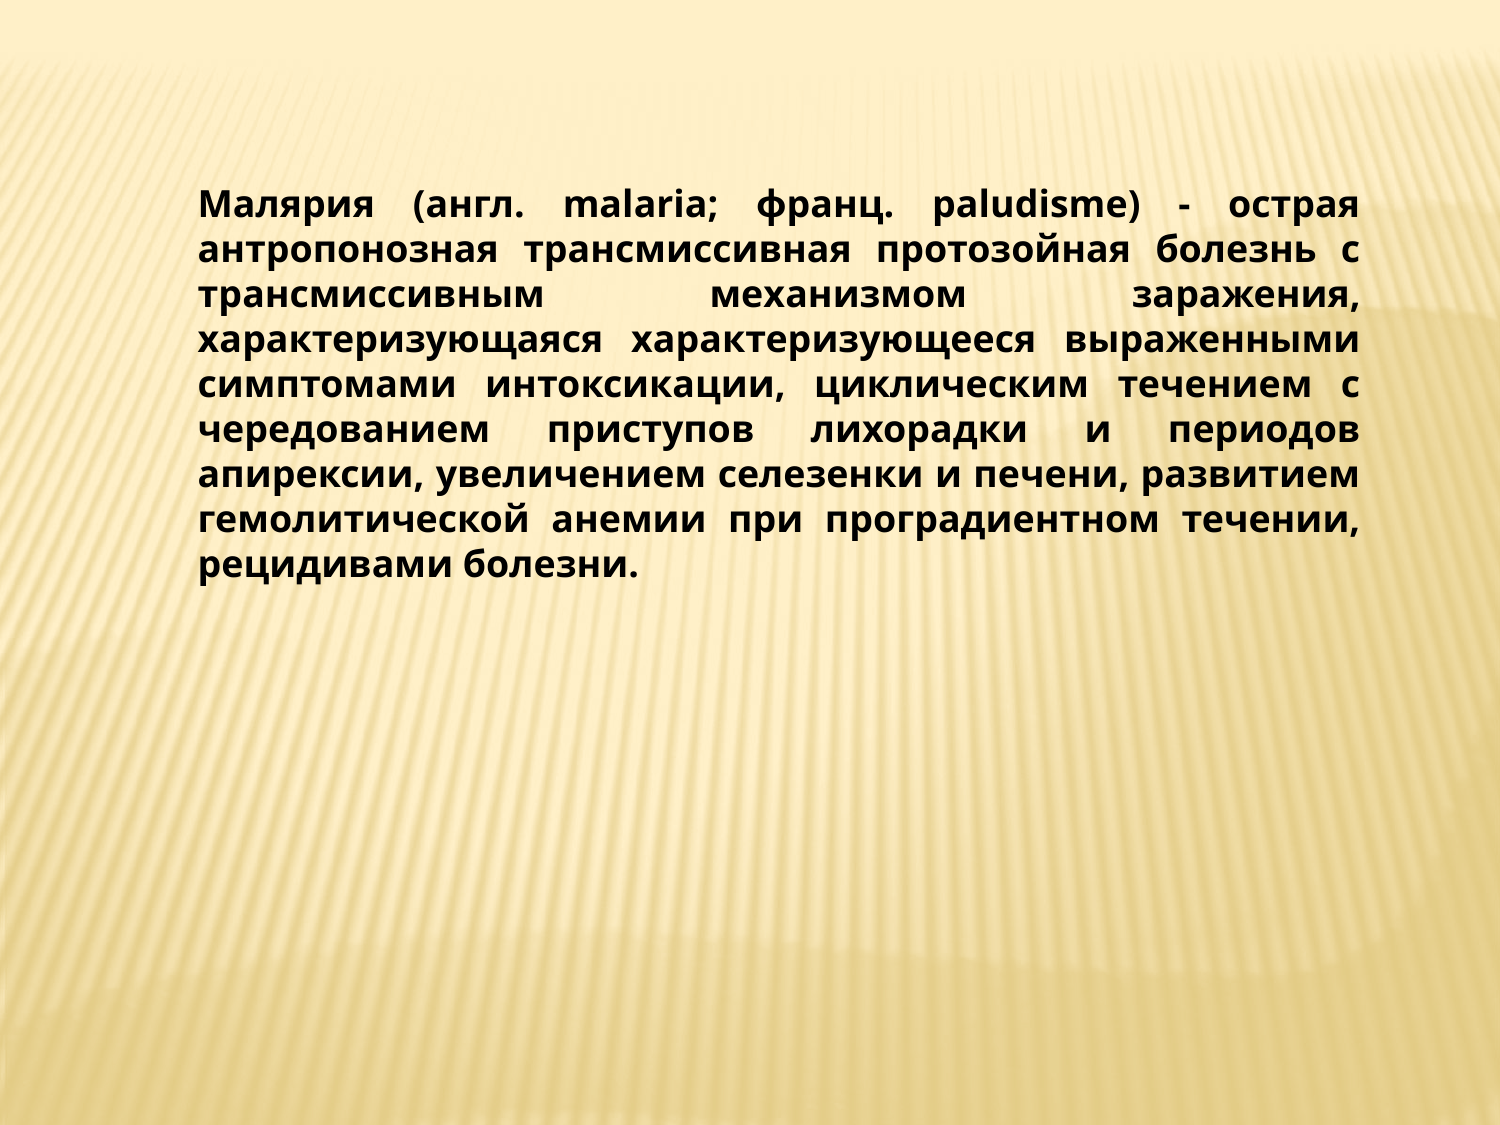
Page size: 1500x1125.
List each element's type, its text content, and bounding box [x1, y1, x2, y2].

text_box Малярия (англ. malaria; франц. paludisme) - острая антропонозная трансмиссивная протозойная болезнь с трансмиссивным механизмом заражения, характеризующаяся характеризующееся выраженными симптомами интоксикации, циклическим течением с чередованием приступов лихорадки и периодов апирексии, увеличением селезенки и печени, развитием гемолитической анемии при проградиентном течении, рецидивами болезни. [182, 172, 1376, 593]
